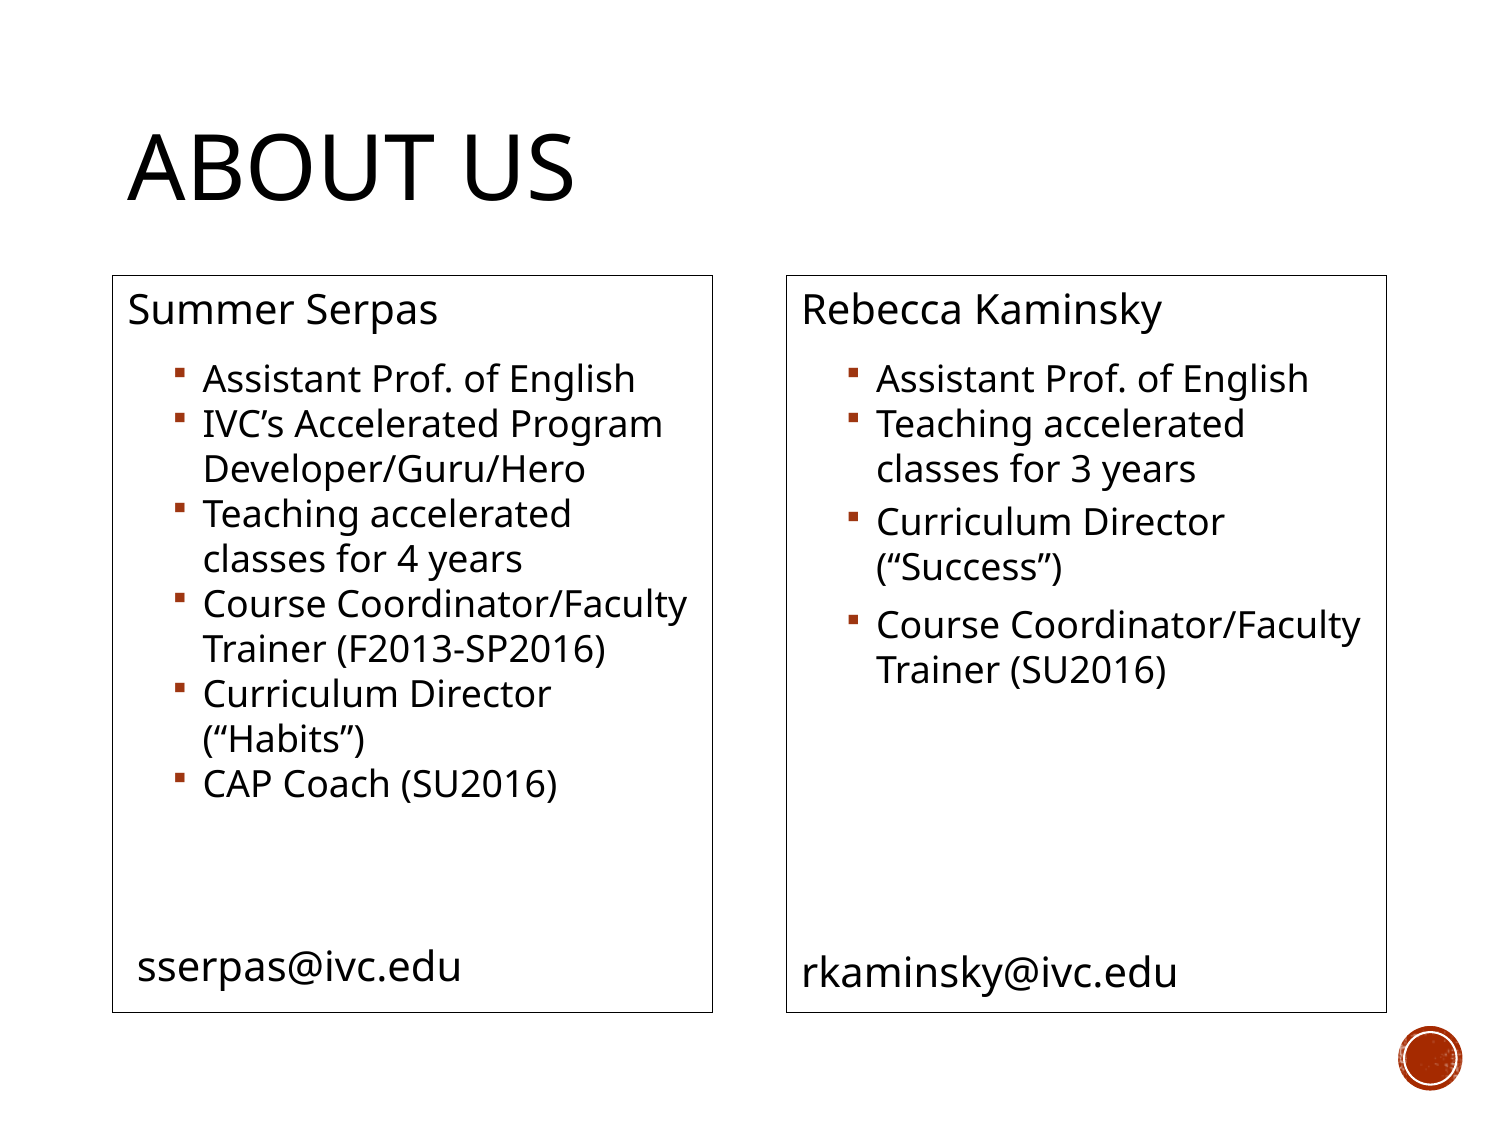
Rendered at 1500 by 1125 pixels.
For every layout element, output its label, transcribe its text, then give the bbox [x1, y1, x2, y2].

list Summer Serpas Assistant Prof. of English IVC’s Accelerated Program Developer/Guru/Hero Teaching accelerated classes for 4 years Course Coordinator/Faculty Trainer (F2013-SP2016) Curriculum Director (“Habits”) CAP Coach (SU2016) sserpas@ivc.edu [112, 275, 713, 1013]
list Rebecca Kaminsky Assistant Prof. of English Teaching accelerated classes for 3 years Curriculum Director (“Success”) Course Coordinator/Faculty Trainer (SU2016) rkaminsky@ivc.edu [786, 275, 1387, 1013]
title About US [112, 79, 1388, 263]
